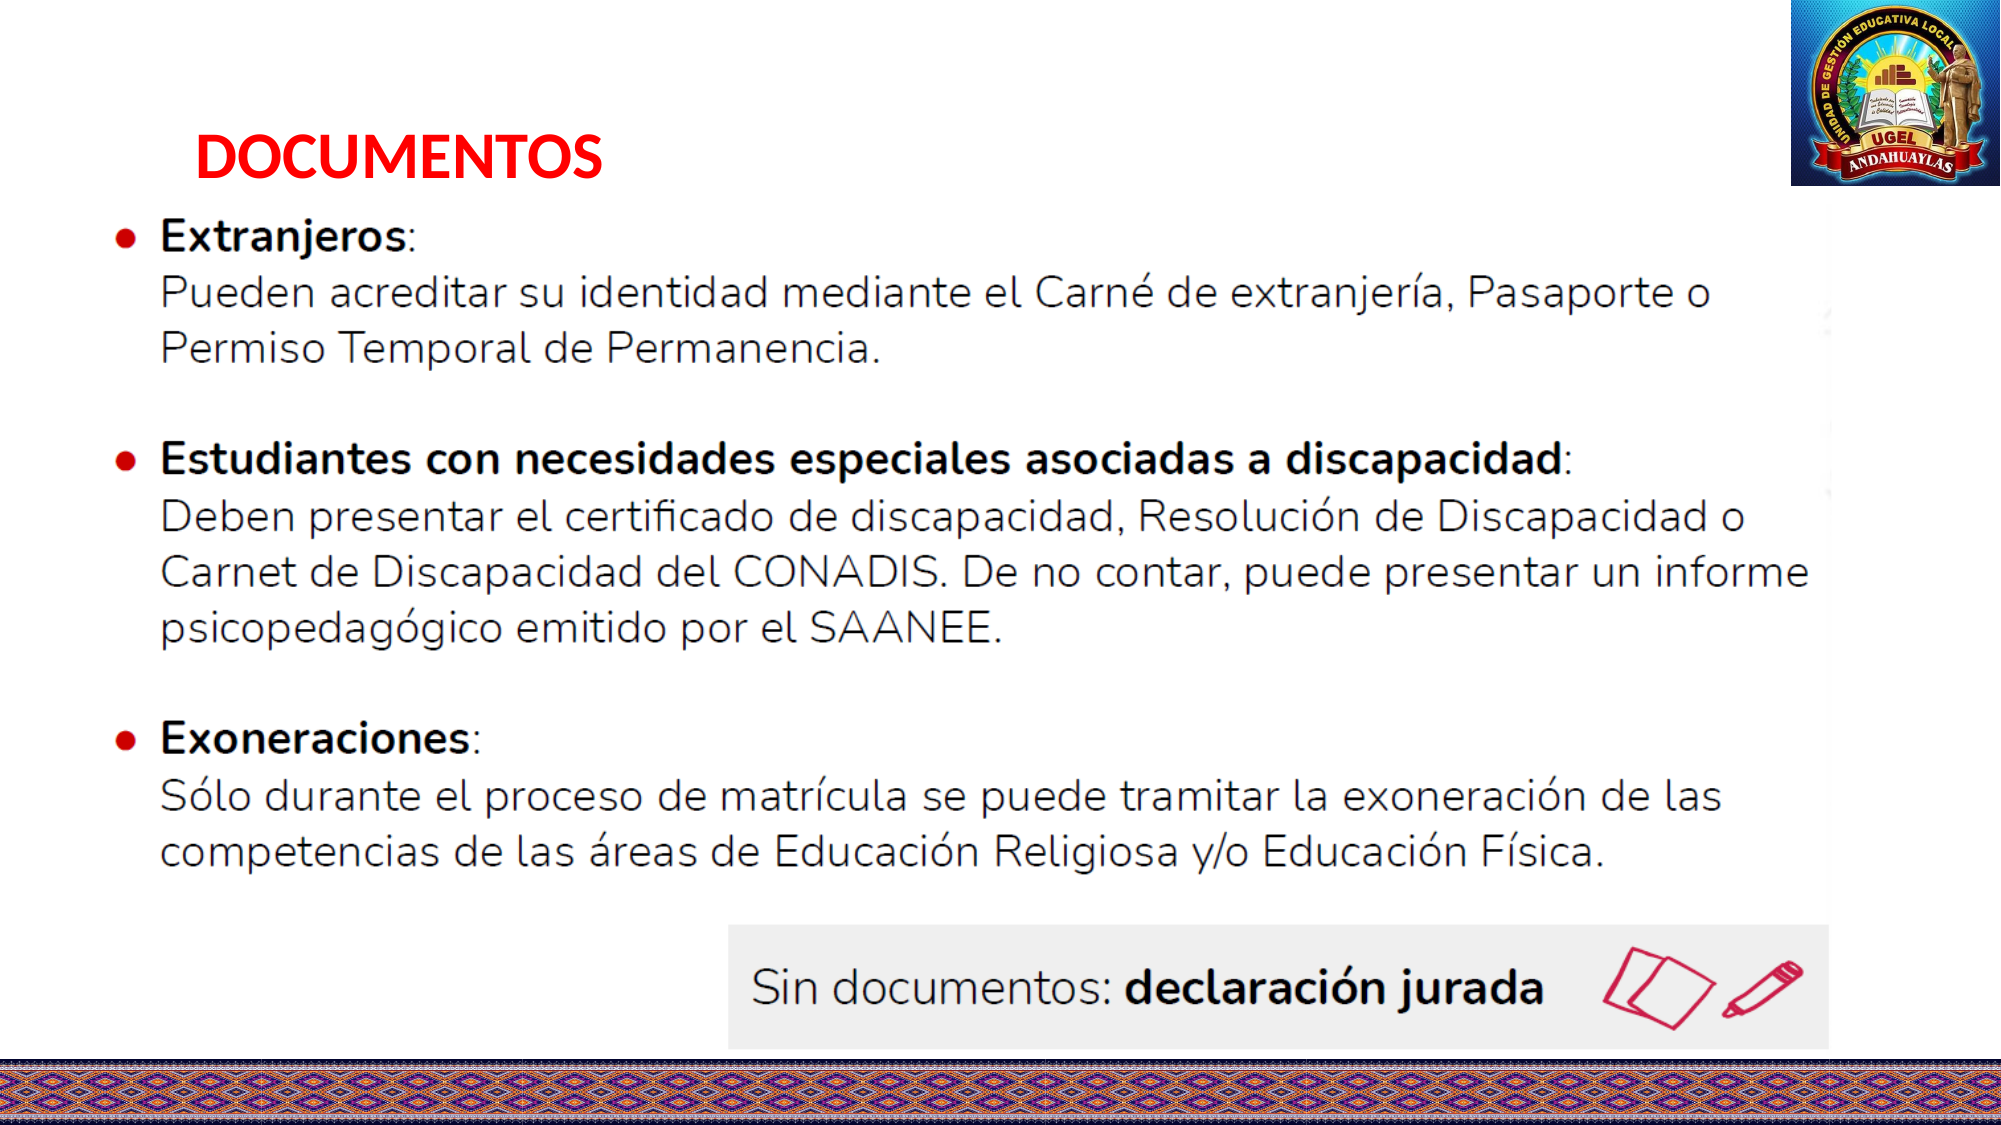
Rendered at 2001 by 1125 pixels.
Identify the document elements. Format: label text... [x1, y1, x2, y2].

picture [1791, 0, 2000, 186]
picture [92, 204, 1832, 1055]
text_box DOCUMENTOS [180, 103, 1227, 199]
picture [0, 1059, 2001, 1125]
